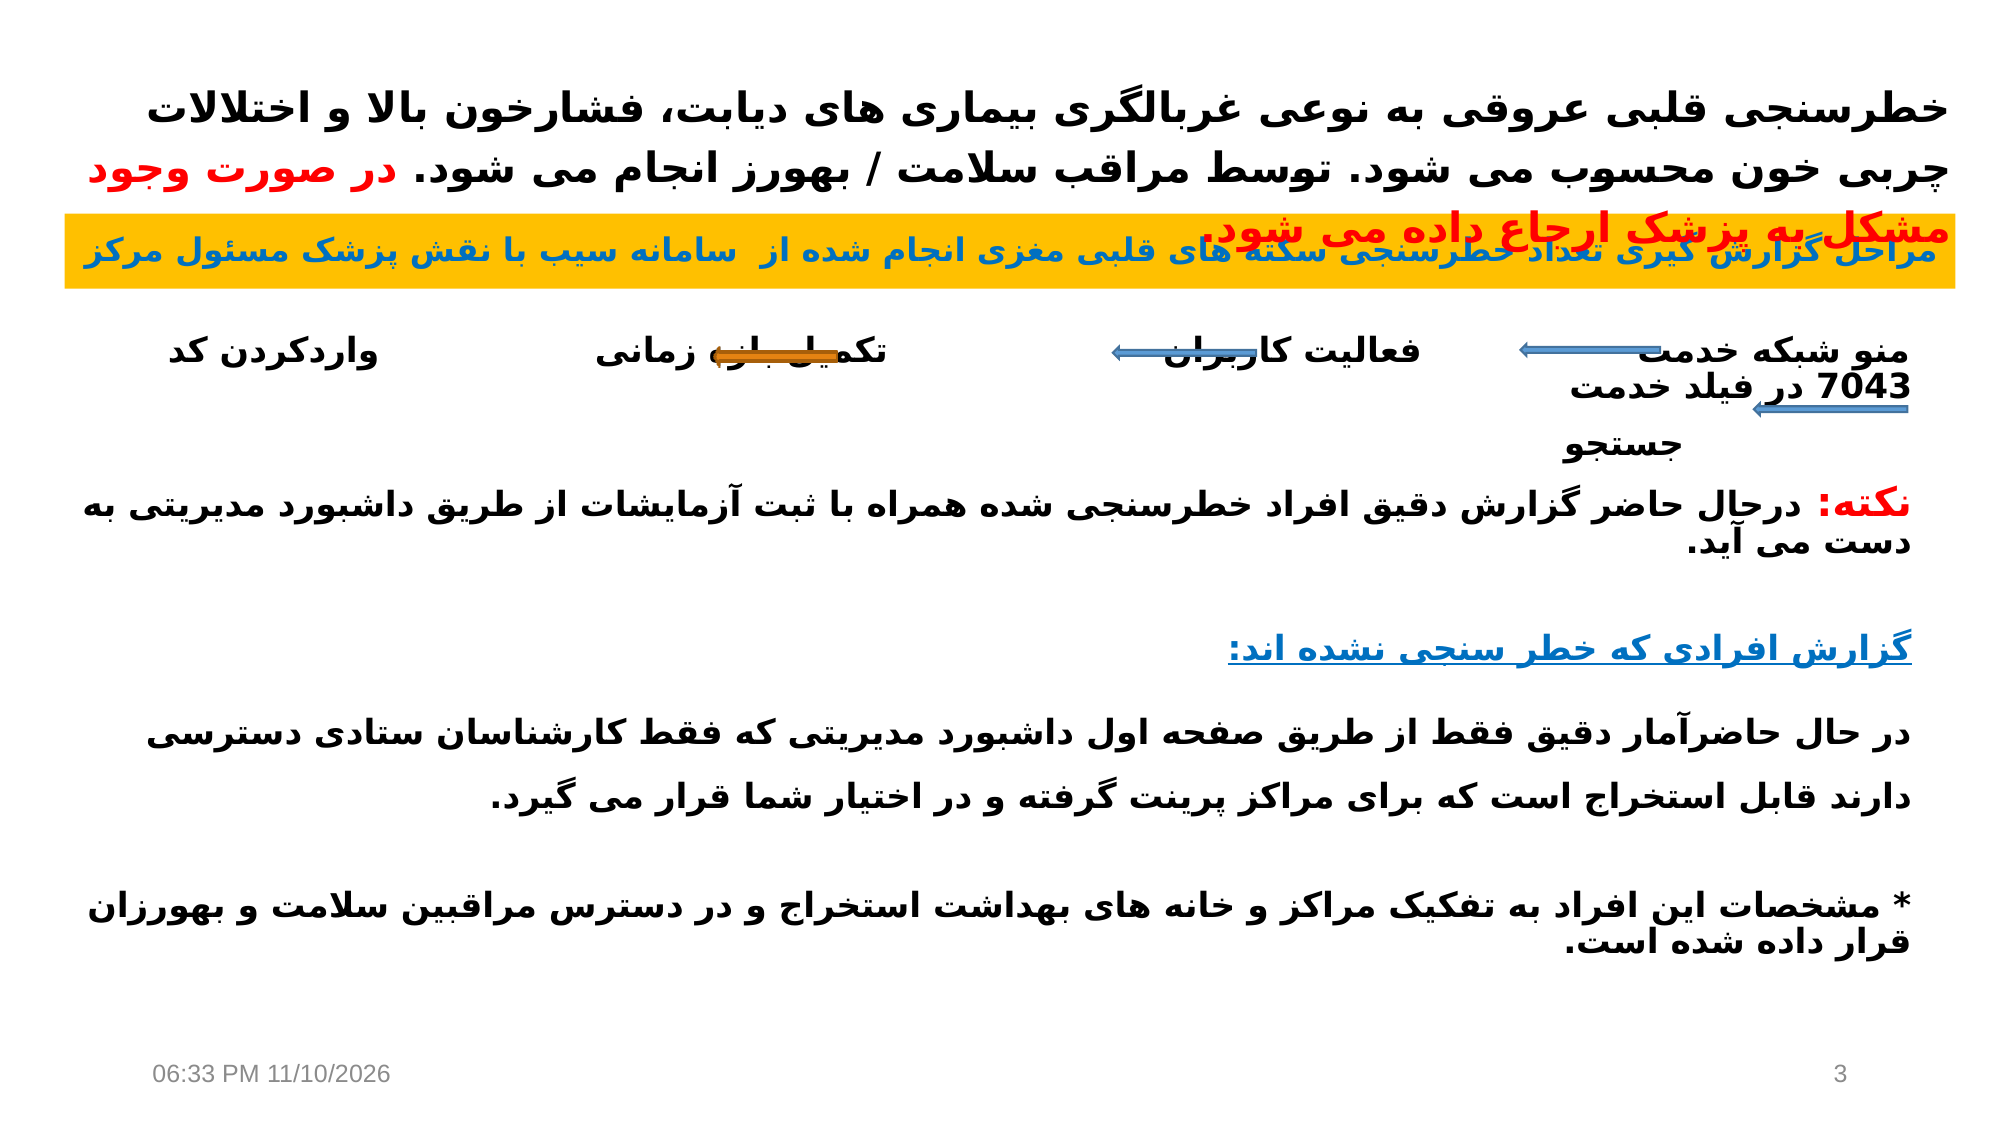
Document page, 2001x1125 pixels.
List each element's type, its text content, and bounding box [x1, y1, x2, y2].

title مراحل گزارش گیری تعداد خطرسنجی سکته های قلبی مغزی انجام شده از سامانه سیب با نقش پزشک مسئول مرکز [64, 259, 1956, 289]
text_box [1519, 341, 1662, 359]
text_box [1111, 344, 1258, 362]
picture [713, 346, 838, 368]
slide_number 07 ژوئيه 20 [137, 1042, 588, 1103]
text_box منو شبکه خدمت فعالیت کاربران تکمیل بازه زمانی واردکردن کد 7043 در فیلد خدمت جستجو نکته: درحال حاضر گزارش دقیق افراد خطرسنجی شده همراه با ثبت آزمایشات از طریق داشبورد مدیریتی به دست می آید. گزارش افرادی که خطر سنجی نشده اند: در حال حاضرآمار دقیق فقط از طریق صفحه اول داشبورد مدیریتی که فقط کارشناسان ستادی دسترسی دارند قابل استخراج است که برای مراکز پرینت گرفته و در اختیار شما قرار می گیرد. * مشخصات این افراد به تفکیک مراکز و خانه های بهداشت استخراج و در دسترس مراقبین سلامت و بهورزان قرار داده شده است. [64, 326, 1912, 1084]
slide_number 3 [1412, 1042, 1863, 1103]
text_box خطرسنجی قلبی عروقی به نوعی غربالگری بیماری های دیابت، فشارخون بالا و اختلالات چربی خون محسوب می شود. توسط مراقب سلامت / بهورز انجام می شود. در صورت وجود مشکل به پزشک ارجاع داده می شود. [64, 63, 1966, 259]
text_box [1752, 400, 1909, 418]
